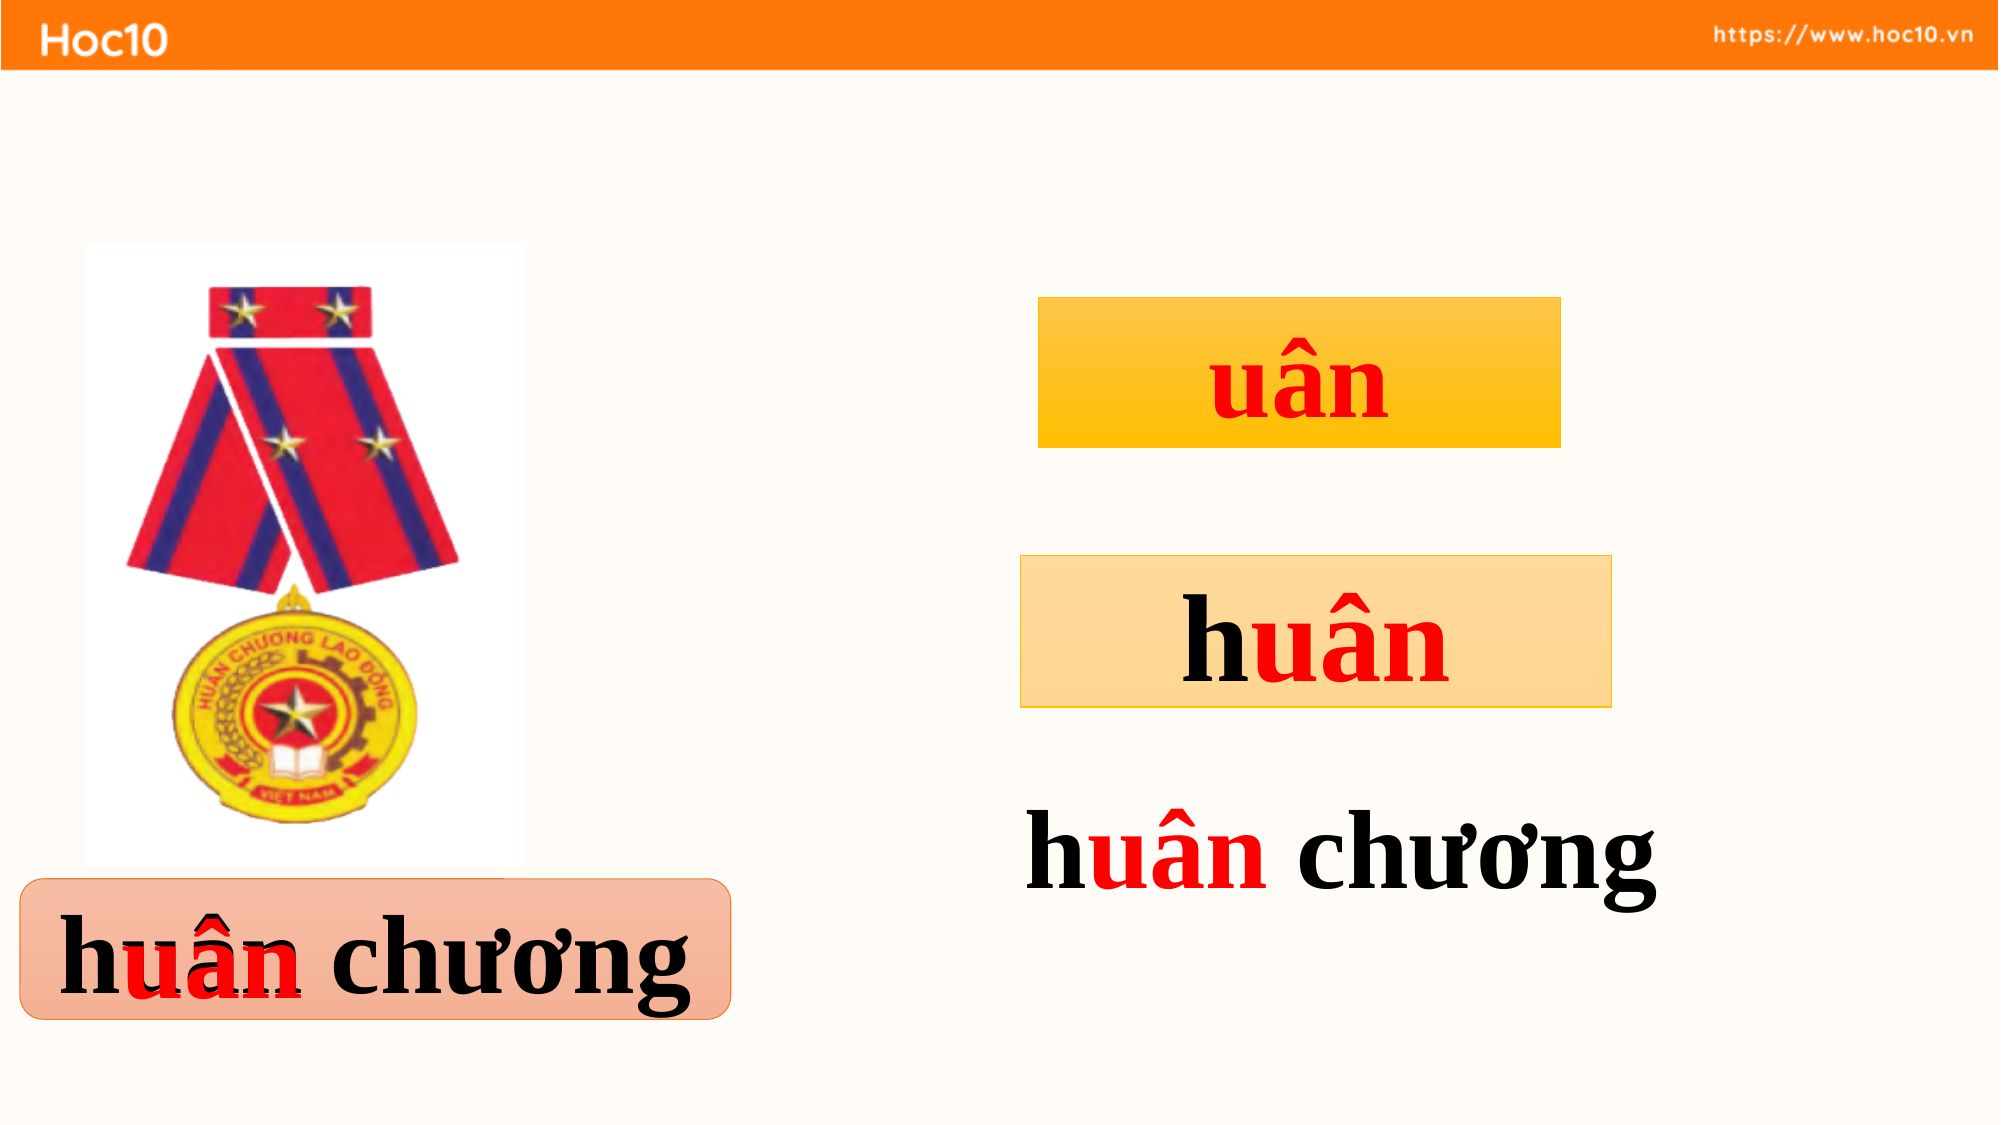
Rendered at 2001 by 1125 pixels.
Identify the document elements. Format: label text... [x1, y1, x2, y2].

text_box uân [0, 878, 582, 1029]
text_box uân [1038, 297, 1561, 448]
text_box huân chương [965, 769, 1717, 919]
text_box huân [1020, 555, 1612, 708]
text_box huân chương [582, 878, 732, 1020]
picture [1, 0, 1998, 1125]
